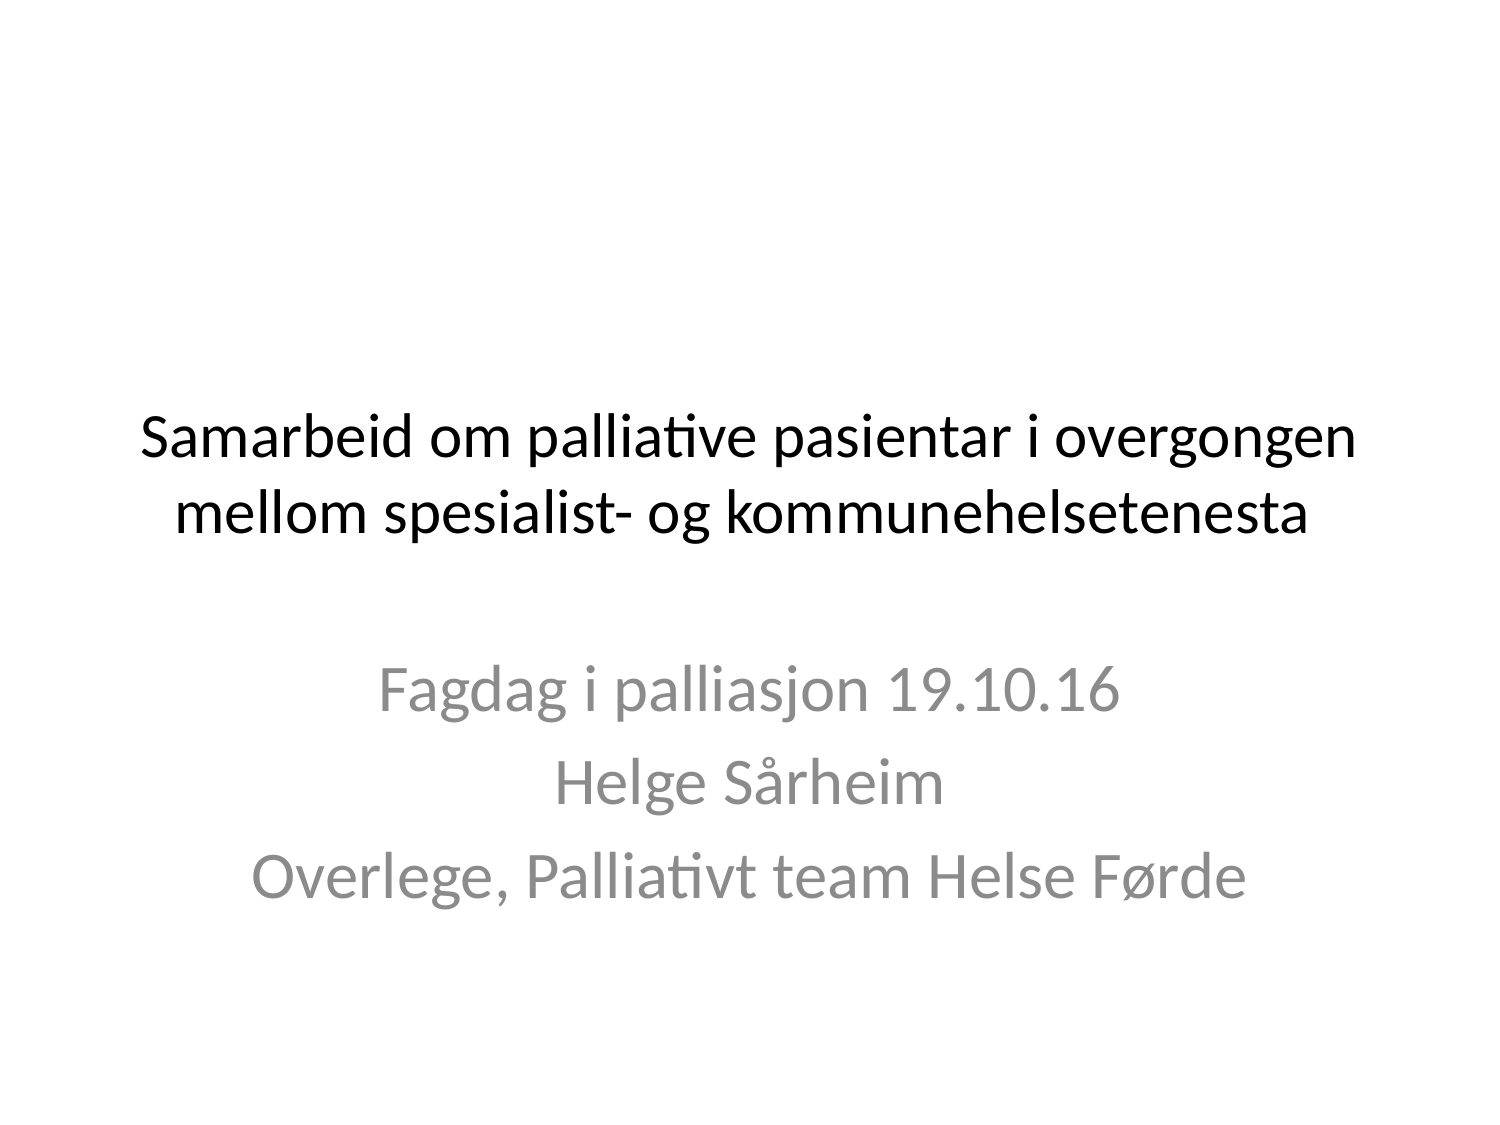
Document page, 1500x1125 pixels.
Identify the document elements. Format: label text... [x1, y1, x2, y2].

subtitle Fagdag i palliasjon 19.10.16 Helge Sårheim Overlege, Palliativt team Helse Førde [225, 637, 1275, 925]
title Samarbeid om palliative pasientar i overgongen mellom spesialist- og kommunehelsetenesta [112, 349, 1388, 591]
